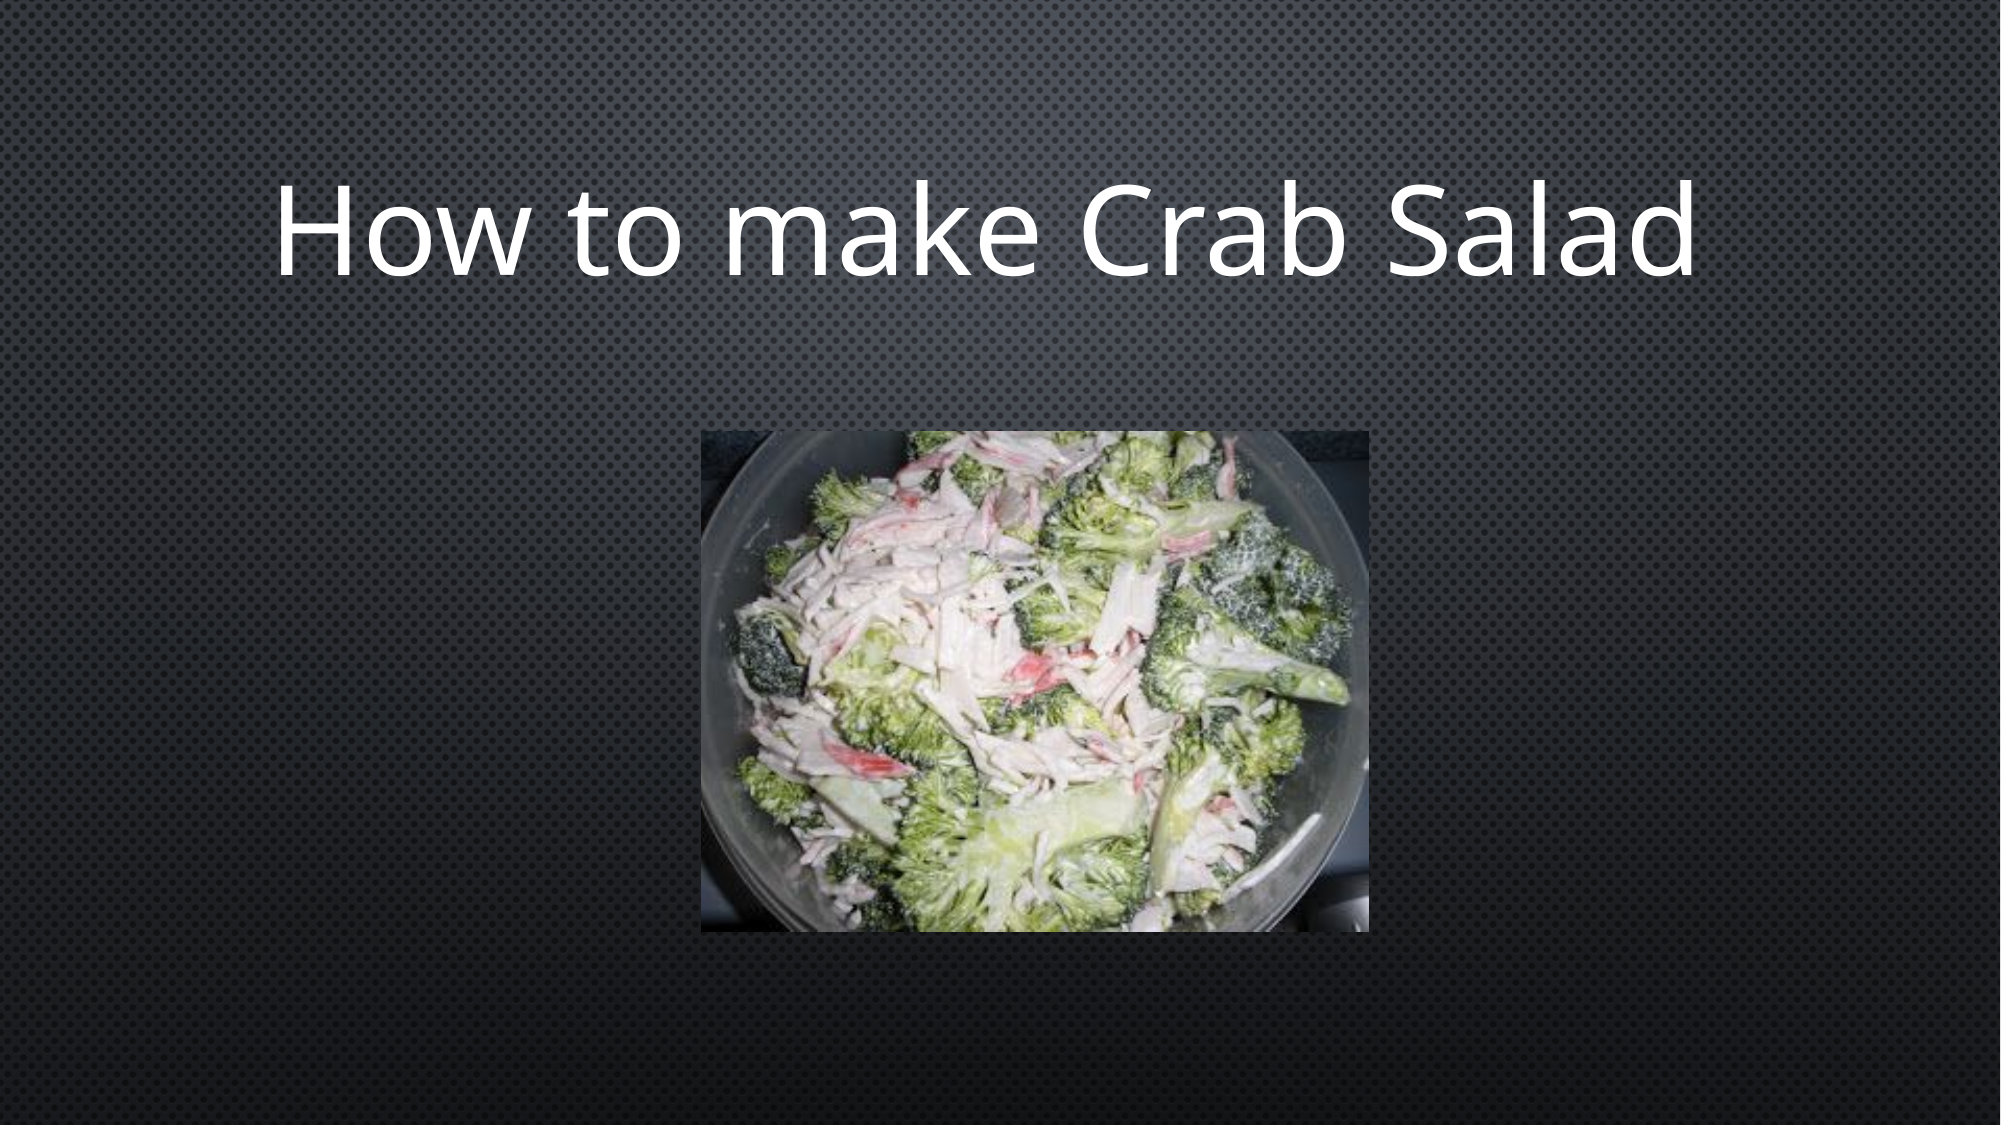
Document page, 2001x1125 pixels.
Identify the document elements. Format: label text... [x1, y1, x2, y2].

text_box How to make Crab Salad [255, 143, 1879, 308]
picture [701, 431, 1369, 932]
